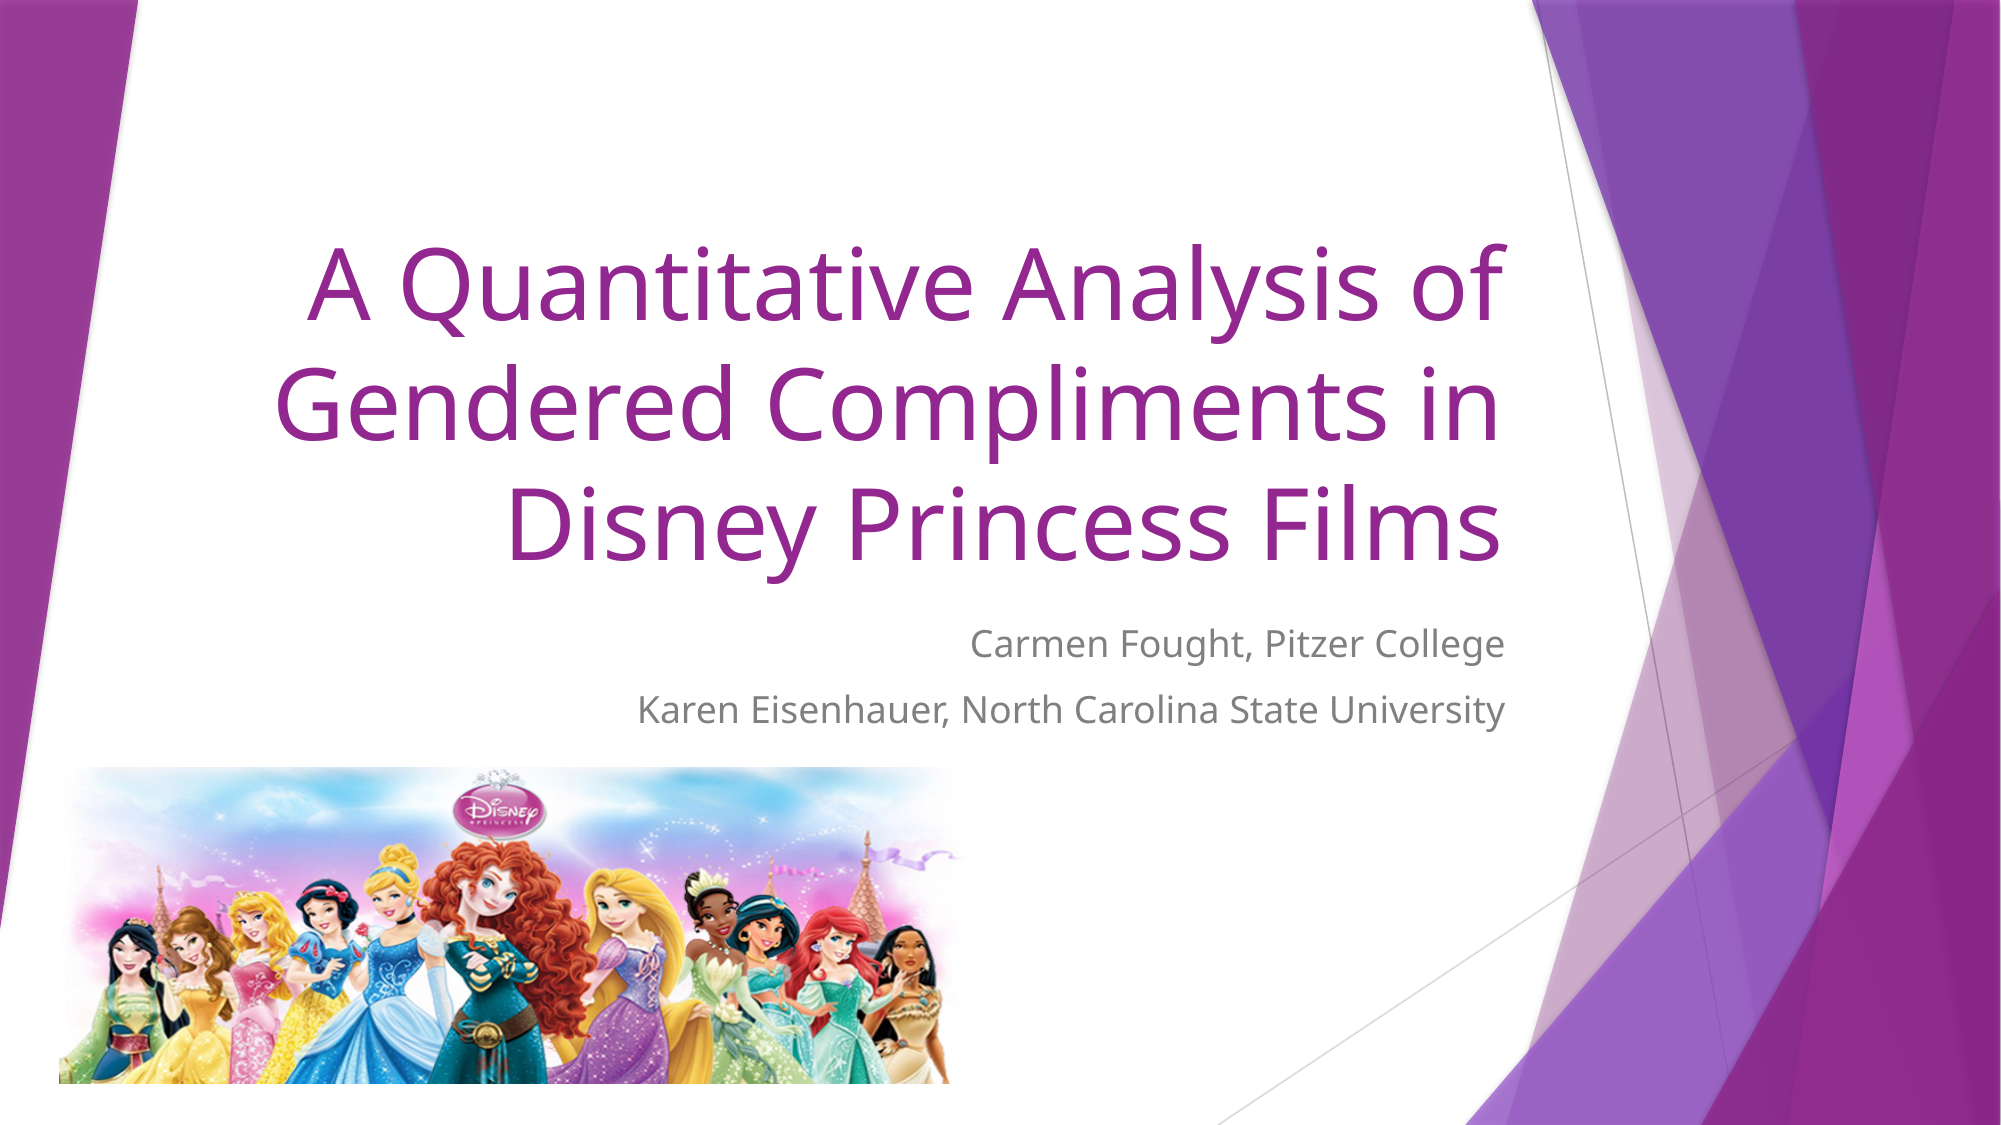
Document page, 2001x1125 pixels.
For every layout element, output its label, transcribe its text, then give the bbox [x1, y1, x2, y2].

subtitle Carmen Fought, Pitzer College Karen Eisenhauer, North Carolina State University [247, 612, 1522, 793]
picture [58, 767, 971, 1085]
title A Quantitative Analysis of Gendered Compliments in Disney Princess Films [245, 317, 1520, 588]
